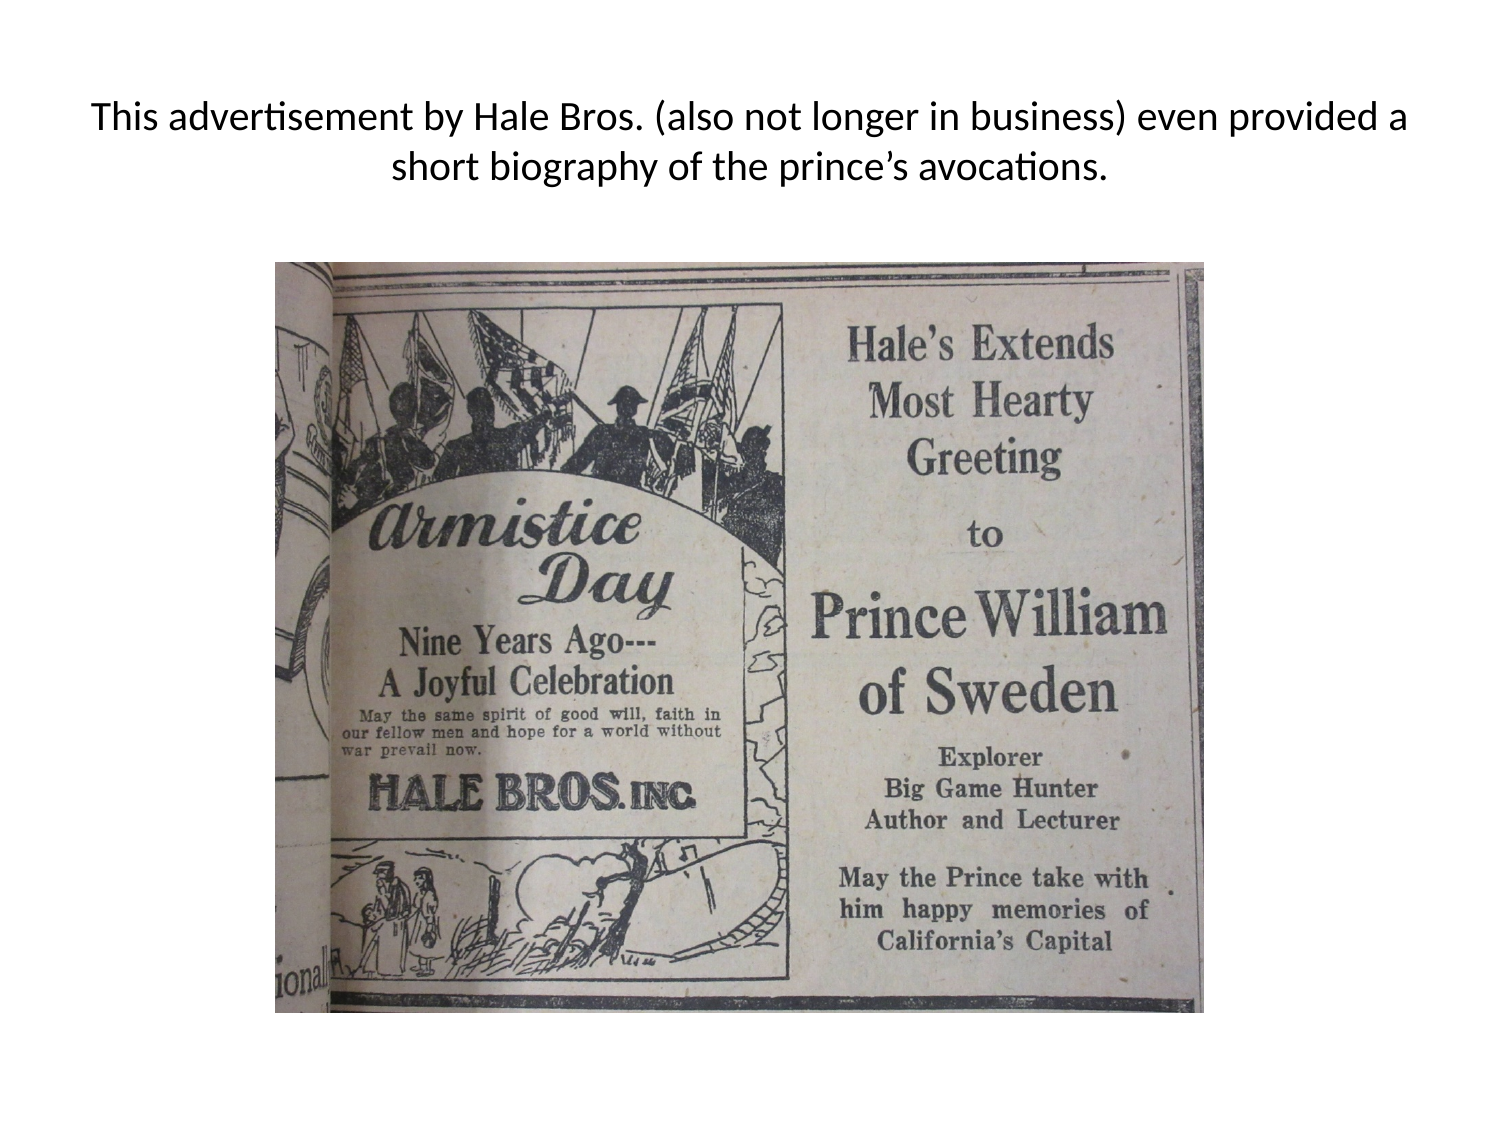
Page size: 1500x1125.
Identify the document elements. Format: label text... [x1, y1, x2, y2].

picture [274, 262, 1204, 1013]
title This advertisement by Hale Bros. (also not longer in business) even provided a short biography of the prince’s avocations. [75, 45, 1425, 233]
